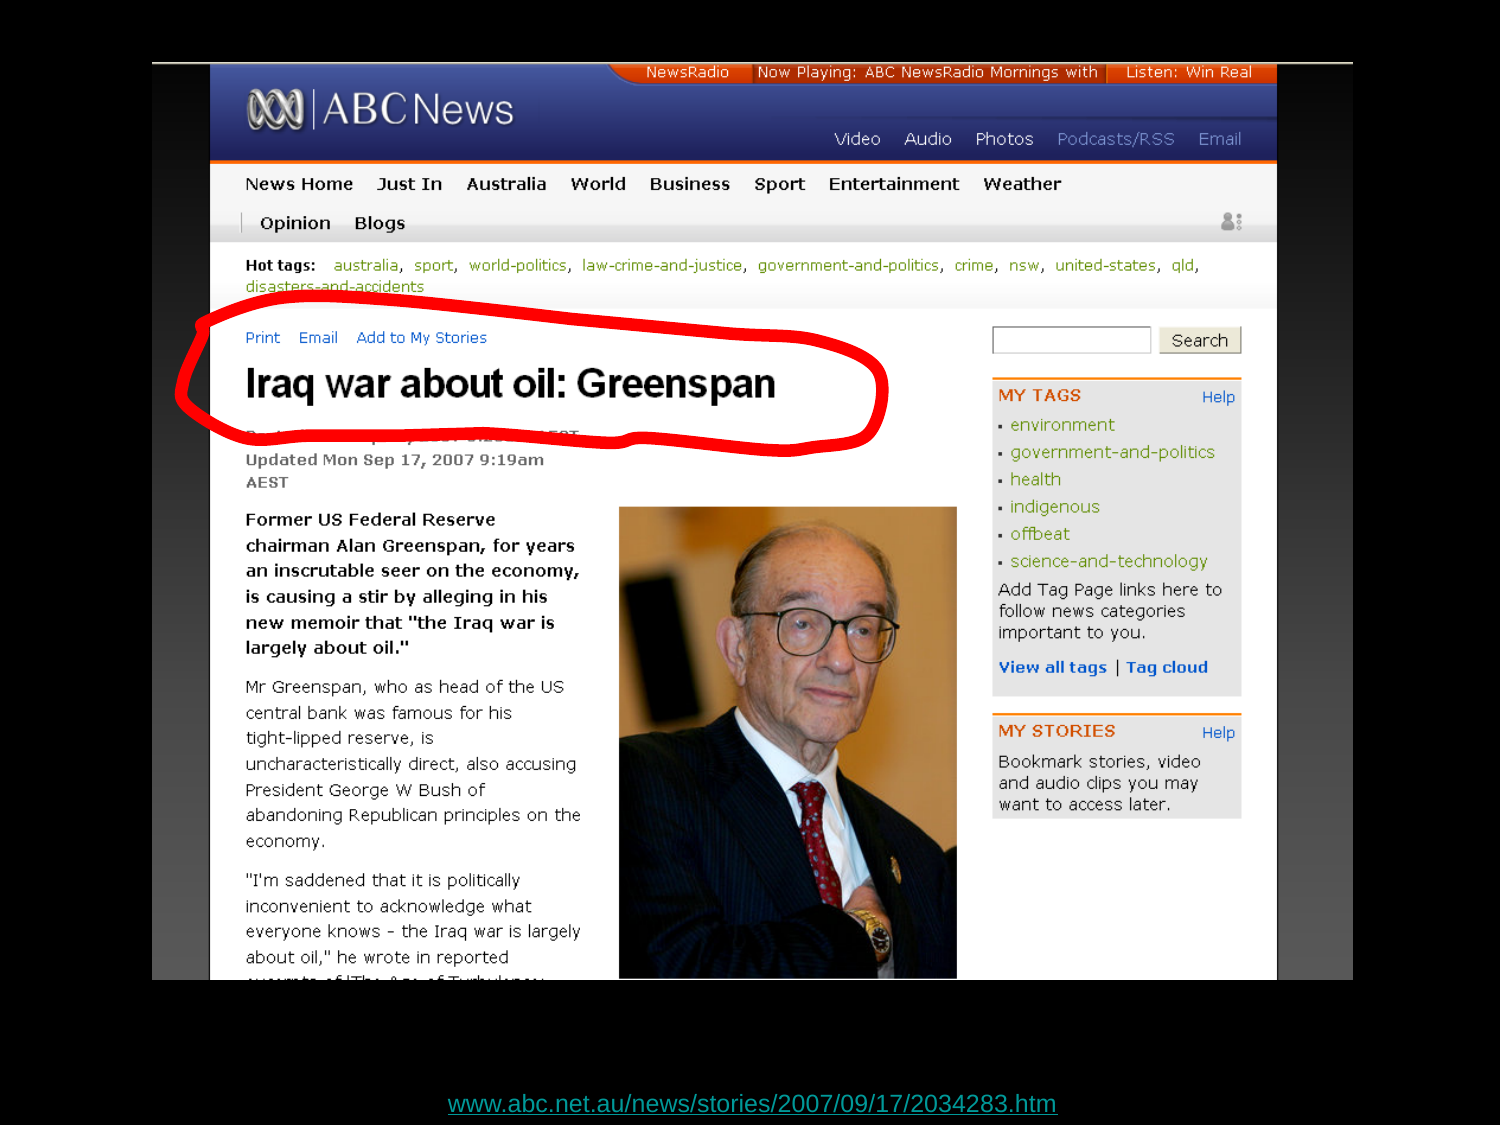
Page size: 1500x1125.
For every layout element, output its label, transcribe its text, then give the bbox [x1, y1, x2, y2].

text_box www.abc.net.au/news/stories/2007/09/17/2034283.htm [432, 1079, 1073, 1125]
picture [152, 62, 1354, 980]
